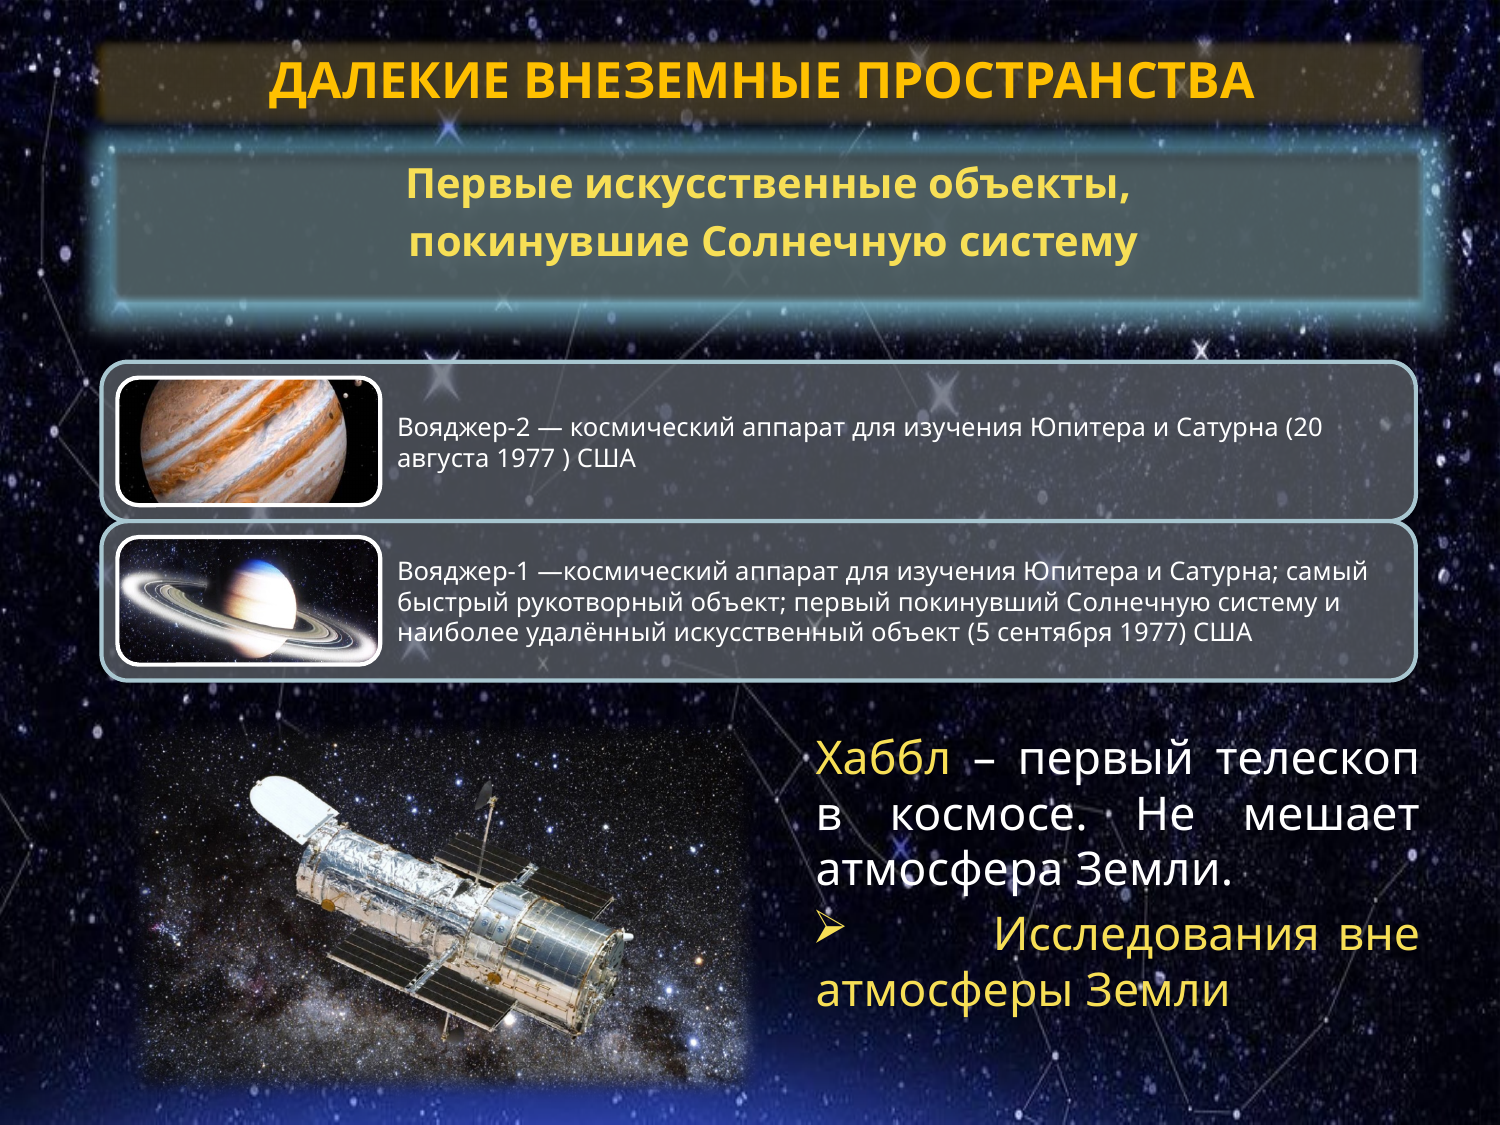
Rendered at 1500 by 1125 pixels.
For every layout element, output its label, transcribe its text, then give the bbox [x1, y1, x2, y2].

text_box Первые искусственные объекты, покинувшие Солнечную систему [122, 160, 1415, 295]
text_box ДАЛЕКИЕ ВНЕЗЕМНЫЕ ПРОСТРАНСТВА [110, 50, 1417, 118]
picture [0, 0, 1500, 1125]
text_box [101, 361, 1417, 681]
list Хаббл – первый телескоп в космосе. Не мешает атмосфера Земли. Исследования вне атмосферы Земли [785, 727, 1436, 1059]
